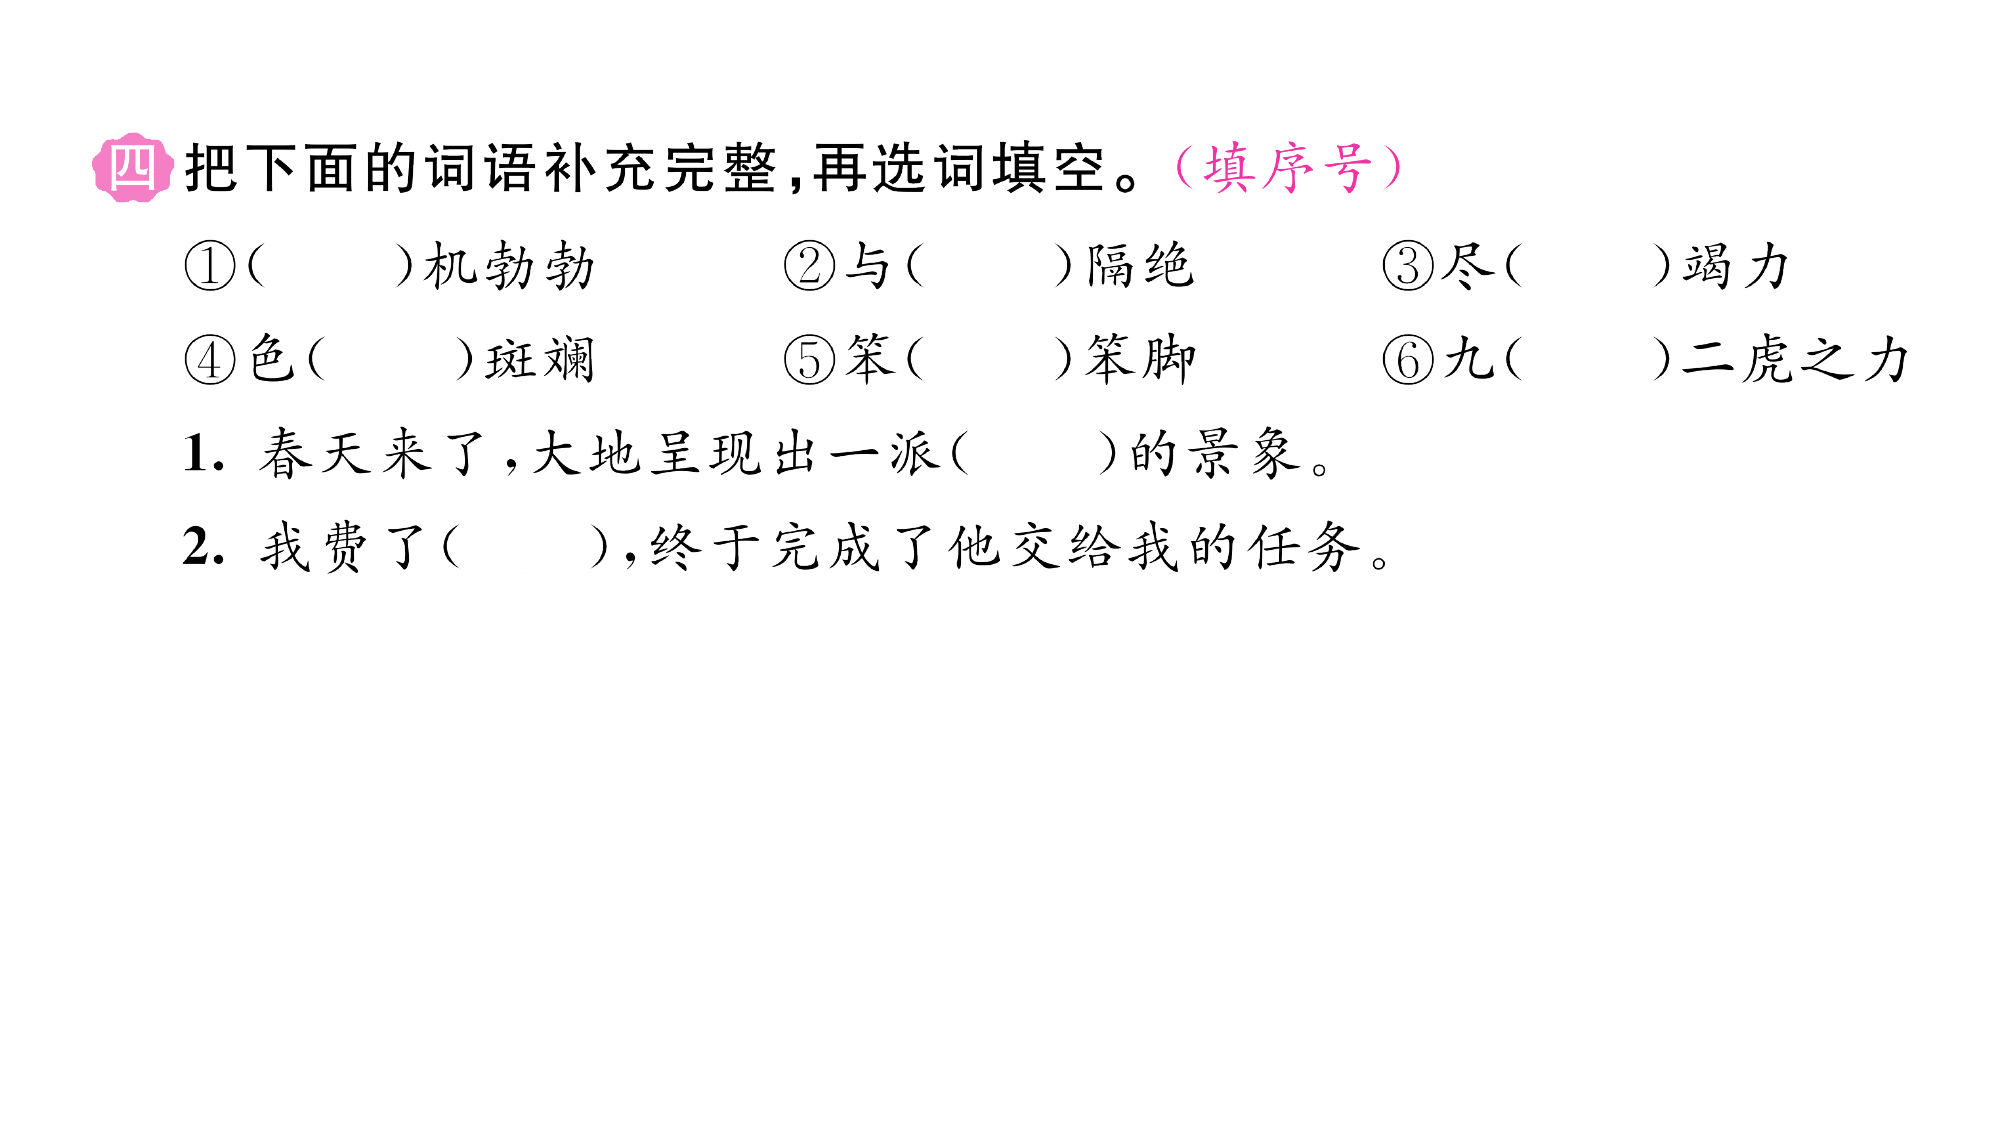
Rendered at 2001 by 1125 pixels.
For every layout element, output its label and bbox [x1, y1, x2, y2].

picture [88, 118, 1979, 599]
